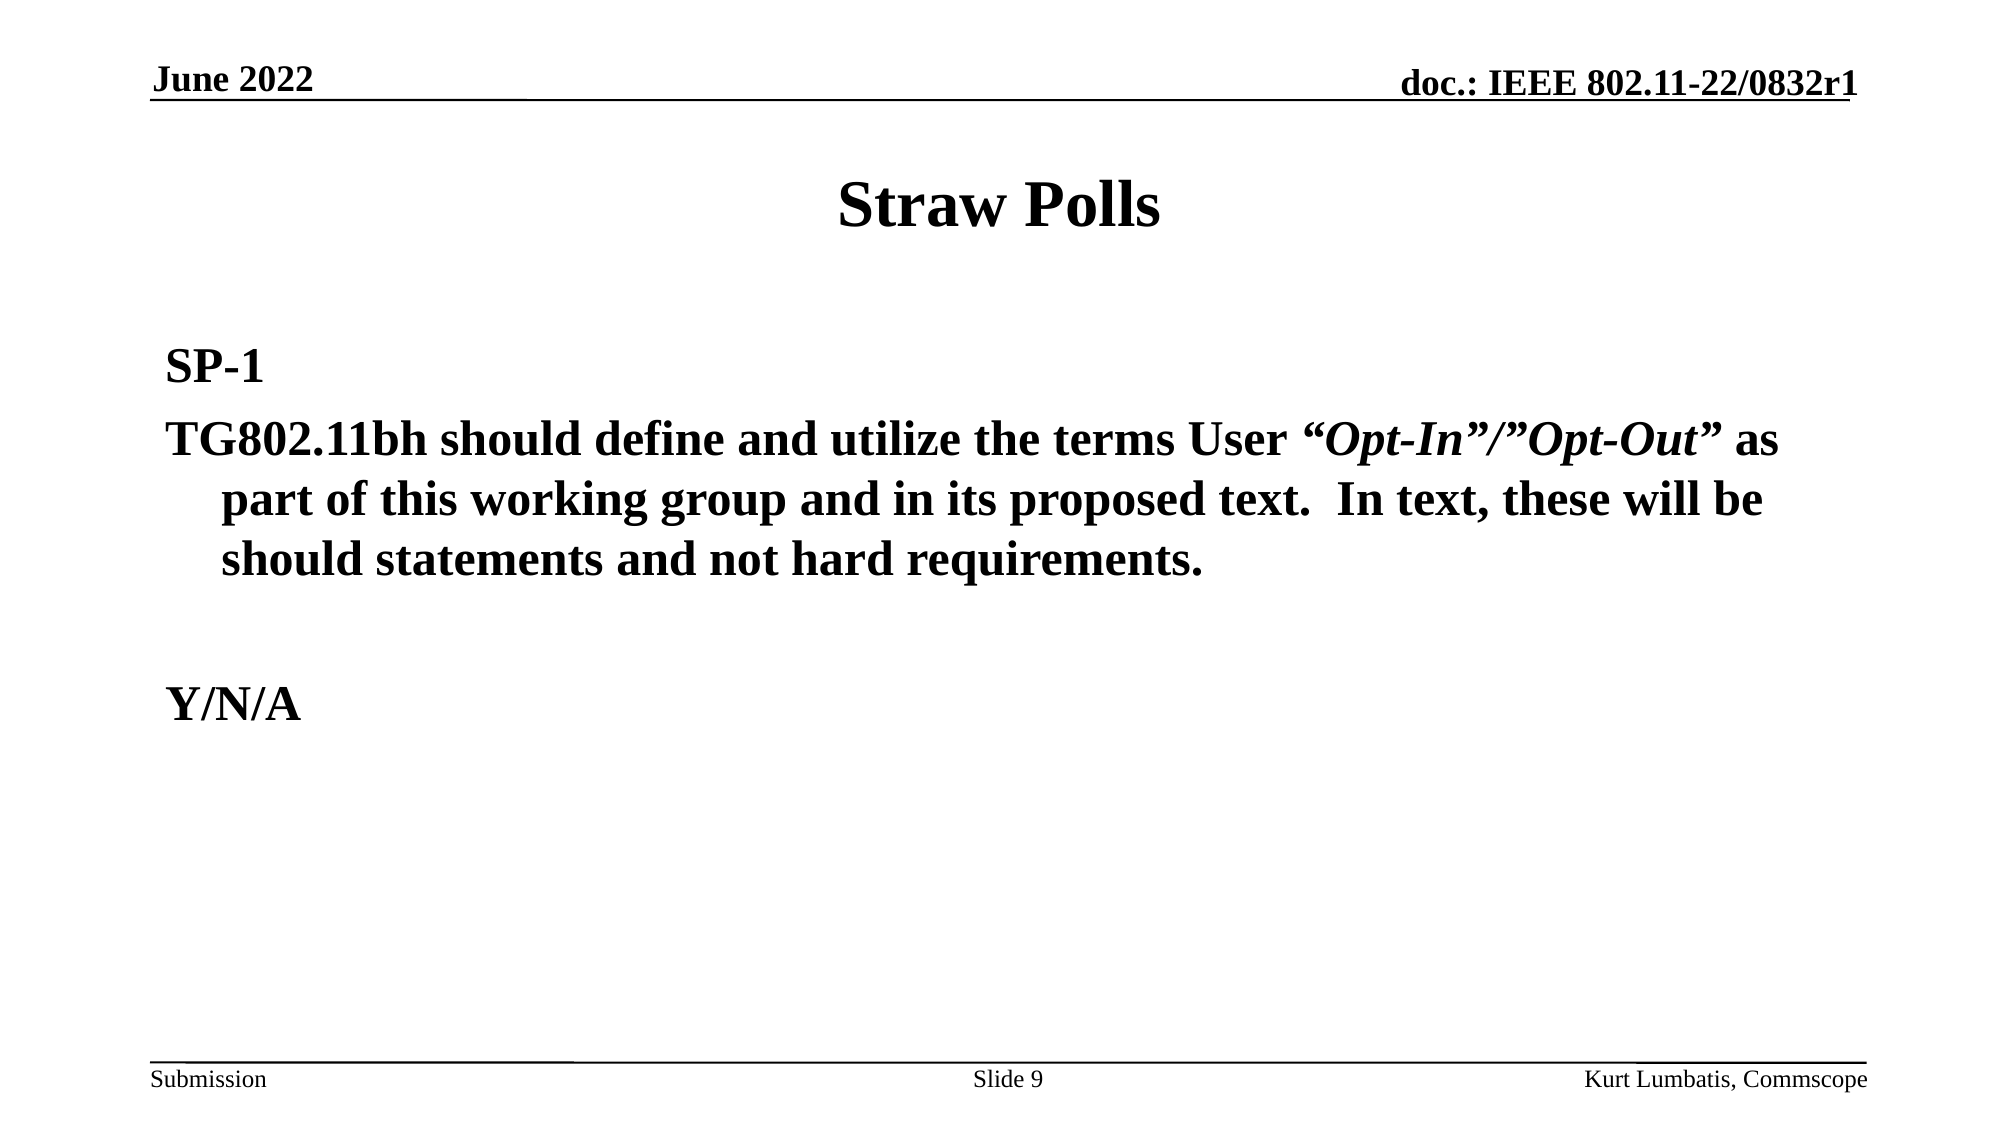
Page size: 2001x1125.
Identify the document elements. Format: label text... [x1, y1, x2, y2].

title Straw Polls [149, 112, 1850, 288]
slide_number Slide 9 [950, 1061, 1067, 1123]
list SP-1 TG802.11bh should define and utilize the terms User “Opt-In”/”Opt-Out” as part of this working group and in its proposed text. In text, these will be should statements and not hard requirements. Y/N/A [149, 324, 1850, 1000]
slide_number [152, 54, 563, 100]
footer Kurt Lumbatis, Commscope [1171, 1061, 1869, 1093]
